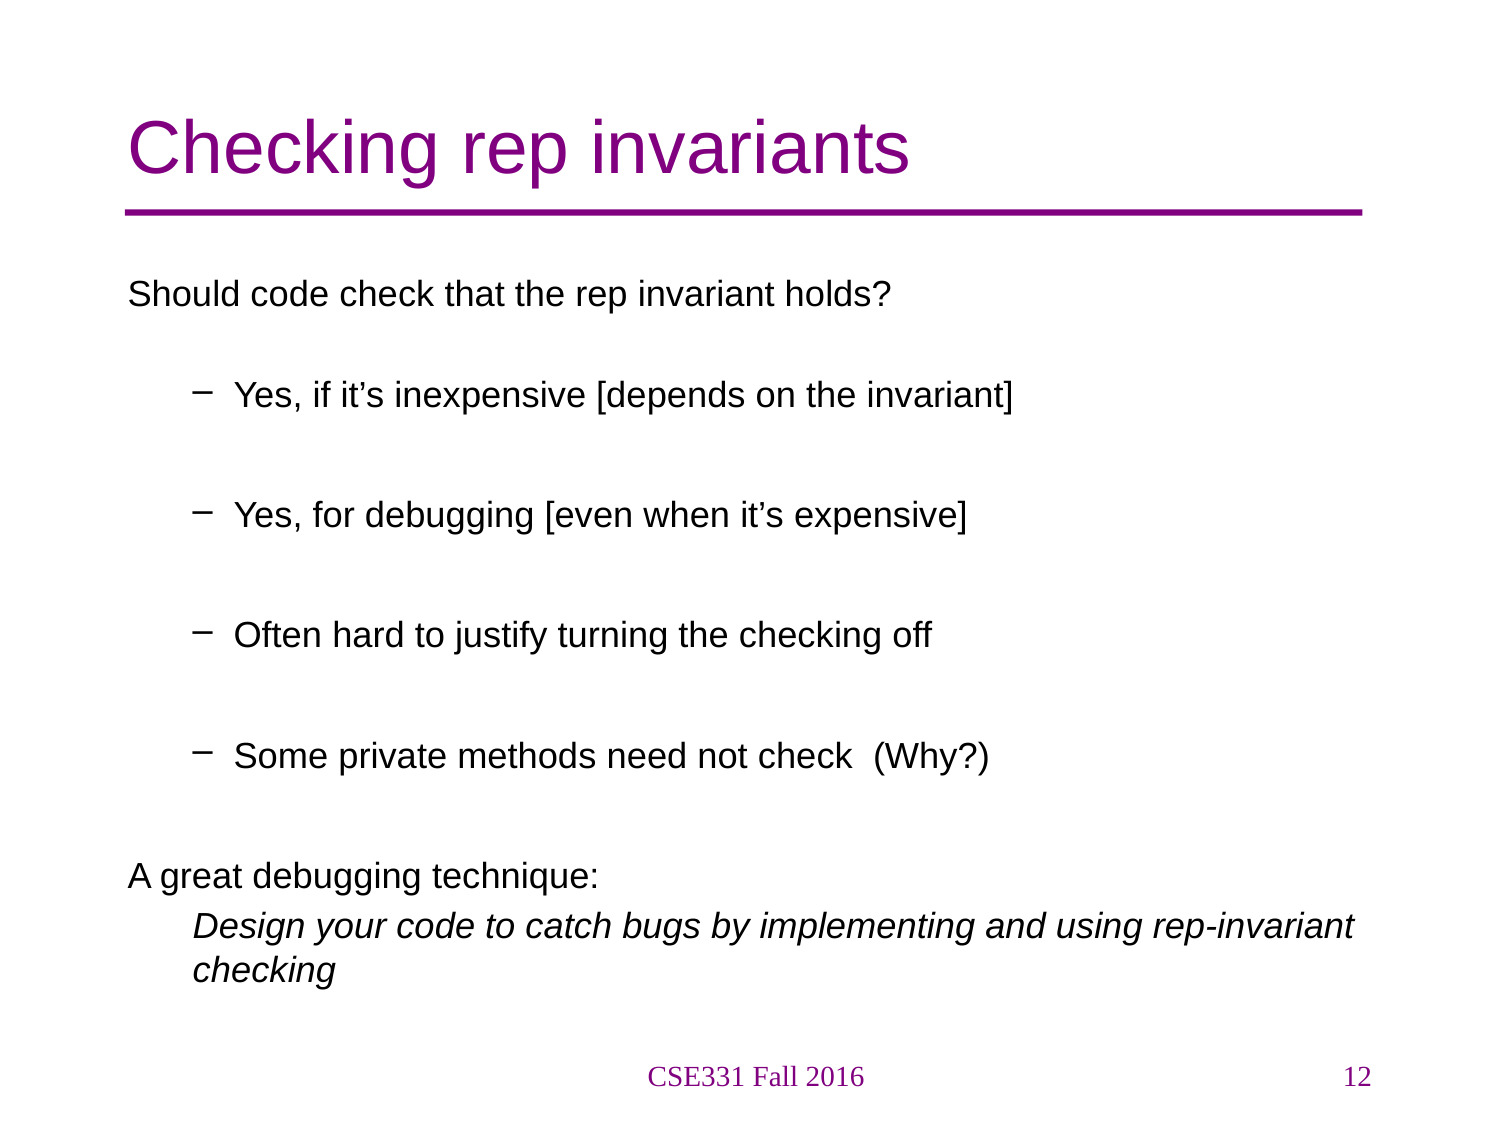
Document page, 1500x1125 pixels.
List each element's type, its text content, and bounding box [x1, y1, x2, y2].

slide_number 12 [1074, 1049, 1388, 1125]
title Checking rep invariants [112, 50, 1388, 238]
list Should code check that the rep invariant holds? Yes, if it’s inexpensive [depends on the invariant] Yes, for debugging [even when it’s expensive] Often hard to justify turning the checking off Some private methods need not check (Why?) A great debugging technique: Design your code to catch bugs by implementing and using rep-invariant checking [112, 262, 1388, 1000]
footer CSE331 Fall 2016 [474, 1049, 1038, 1125]
